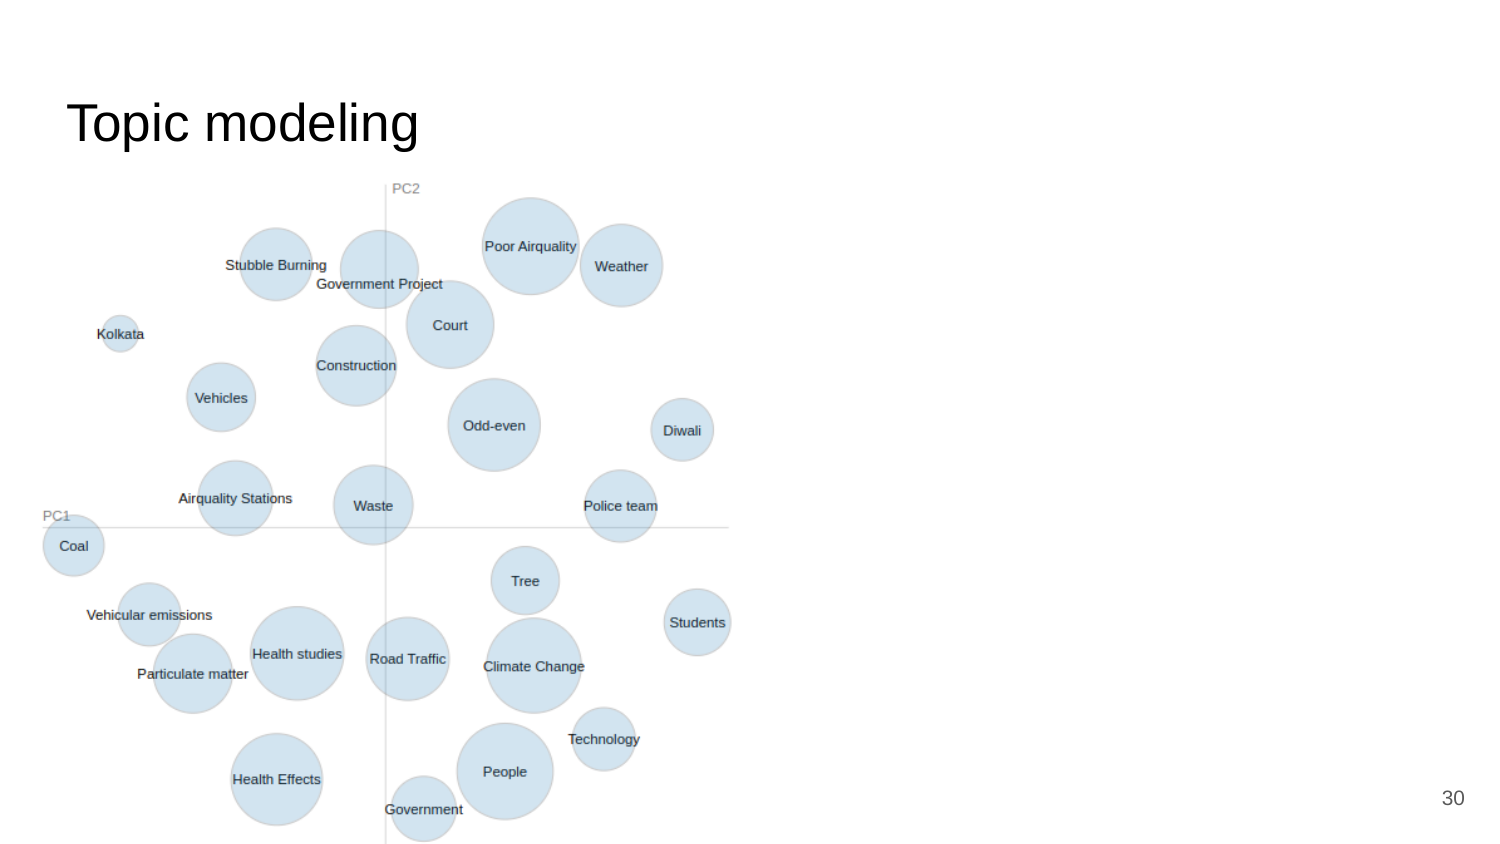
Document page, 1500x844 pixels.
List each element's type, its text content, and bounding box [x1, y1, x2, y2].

slide_number ‹#› [1389, 764, 1480, 830]
picture [24, 166, 738, 844]
title Topic modeling [51, 72, 1449, 167]
